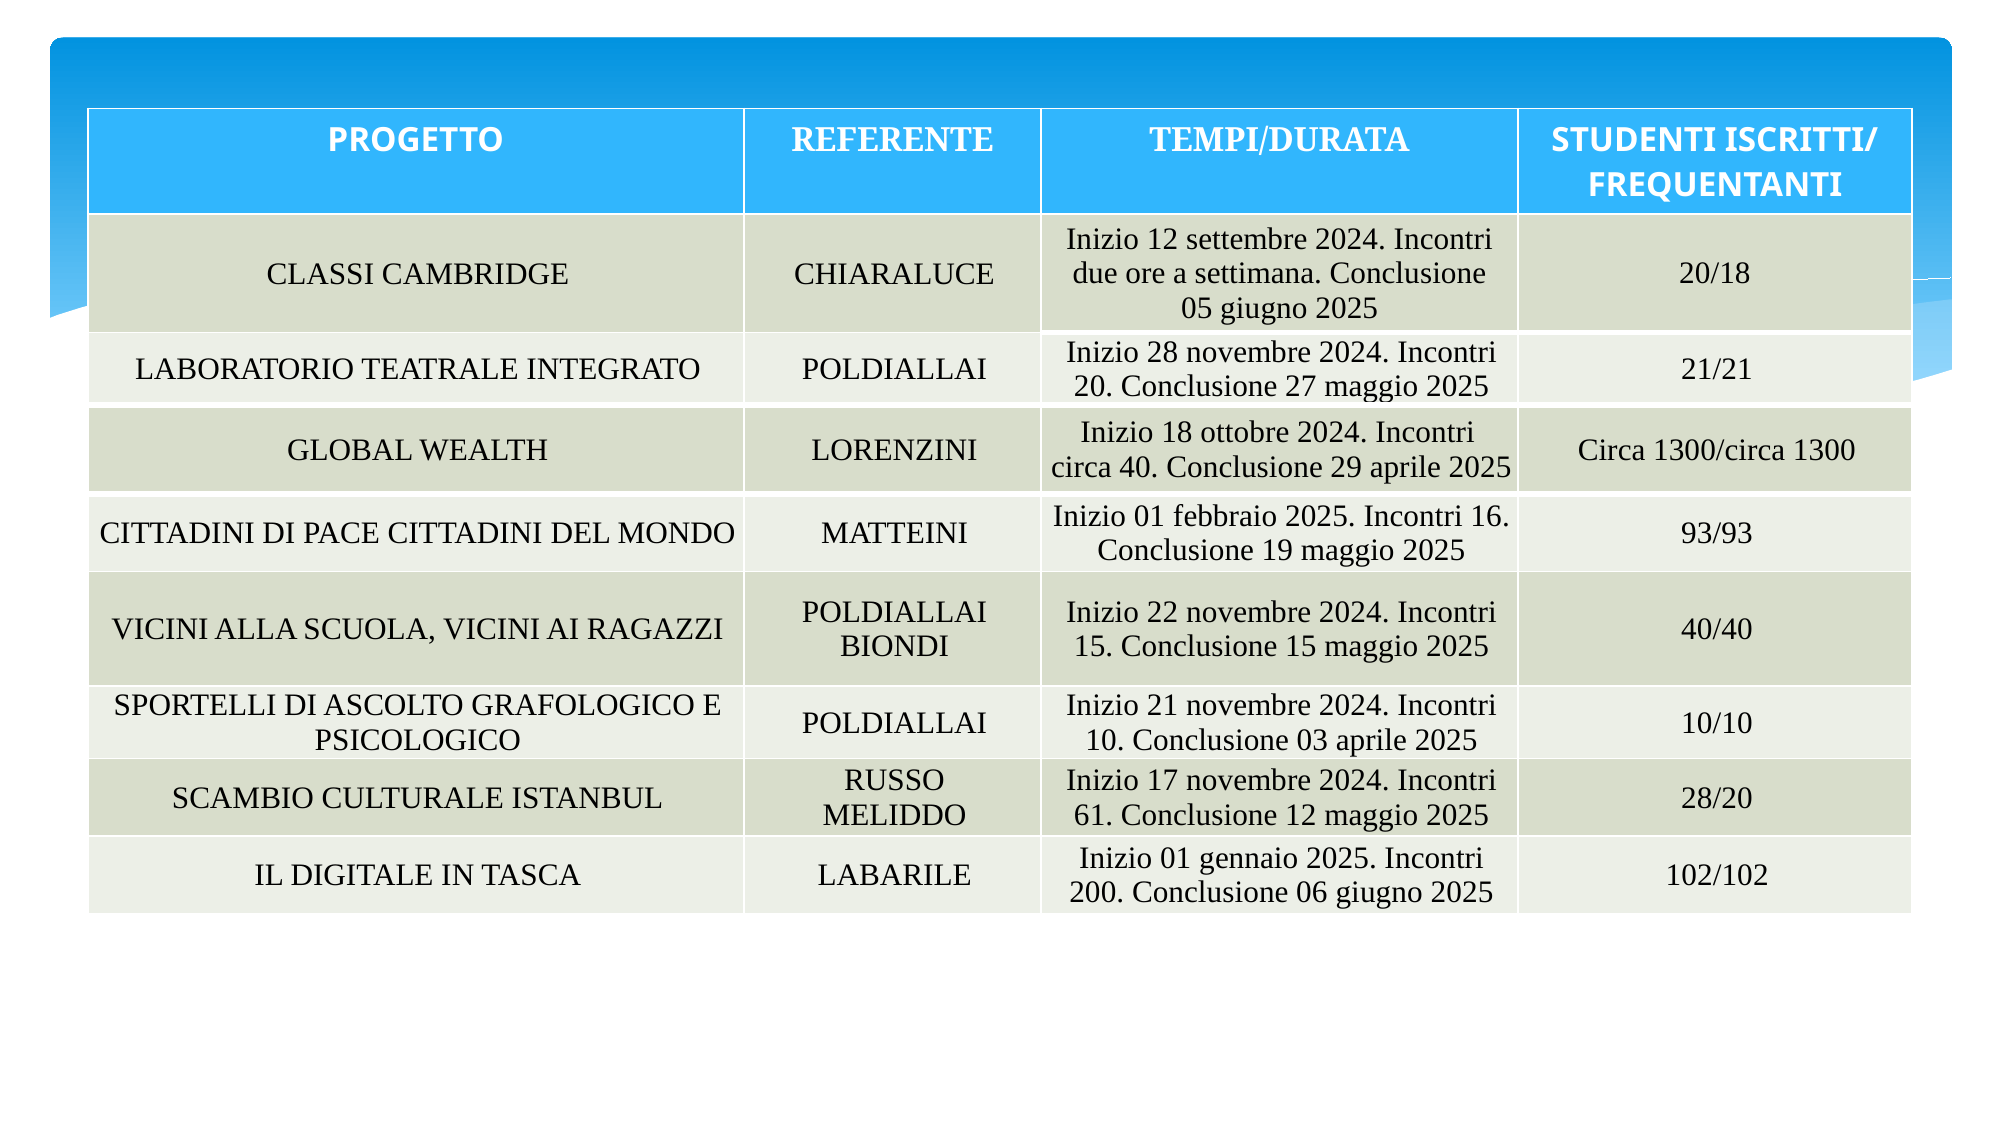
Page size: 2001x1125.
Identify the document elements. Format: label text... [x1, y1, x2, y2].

table_cell Inizio 01 febbraio 2025. Incontri 16. Conclusione 19 maggio 2025 [1042, 497, 1517, 571]
table_cell Inizio 12 settembre 2024. Incontri due ore a settimana. Conclusione 05 giugno 2025 [1042, 215, 1517, 330]
table_cell 10/10 [1519, 687, 1911, 758]
table_cell CLASSI CAMBRIDGE [89, 215, 743, 332]
table_cell Inizio 01 gennaio 2025. Incontri 200. Conclusione 06 giugno 2025 [1042, 837, 1517, 913]
table_cell LORENZINI [745, 408, 1040, 491]
table_cell Circa 1300/circa 1300 [1519, 408, 1911, 491]
table_header STUDENTI ISCRITTI/ FREQUENTANTI [1519, 109, 1911, 213]
table_cell VICINI ALLA SCUOLA, VICINI AI RAGAZZI [89, 572, 743, 685]
table_cell 20/18 [1519, 215, 1911, 330]
table_header REFERENTE [745, 109, 1040, 213]
table_cell Inizio 17 novembre 2024. Incontri 61. Conclusione 12 maggio 2025 [1042, 759, 1517, 835]
table_cell SCAMBIO CULTURALE ISTANBUL [89, 759, 743, 835]
table_cell Inizio 21 novembre 2024. Incontri 10. Conclusione 03 aprile 2025 [1042, 687, 1517, 758]
table_cell POLDIALLAI BIONDI [745, 572, 1040, 685]
table_cell LABARILE [745, 837, 1040, 913]
table_cell CHIARALUCE [745, 215, 1040, 332]
table_cell GLOBAL WEALTH [89, 408, 743, 491]
table_cell 21/21 [1519, 335, 1911, 402]
table_cell Inizio 28 novembre 2024. Incontri 20. Conclusione 27 maggio 2025 [1042, 335, 1517, 402]
table_cell Inizio 18 ottobre 2024. Incontri circa 40. Conclusione 29 aprile 2025 [1042, 408, 1517, 491]
table_cell 40/40 [1519, 572, 1911, 685]
table_cell MATTEINI [745, 497, 1040, 571]
table_cell POLDIALLAI [745, 333, 1040, 402]
table_cell Inizio 22 novembre 2024. Incontri 15. Conclusione 15 maggio 2025 [1042, 572, 1517, 685]
table_cell RUSSO MELIDDO [745, 759, 1040, 835]
table_cell 28/20 [1519, 759, 1911, 835]
table_cell POLDIALLAI [745, 687, 1040, 758]
table_cell LABORATORIO TEATRALE INTEGRATO [89, 333, 743, 402]
table_cell CITTADINI DI PACE CITTADINI DEL MONDO [89, 497, 743, 571]
table_cell 93/93 [1519, 497, 1911, 571]
table_header PROGETTO [89, 109, 743, 213]
table_cell SPORTELLI DI ASCOLTO GRAFOLOGICO E PSICOLOGICO [89, 687, 743, 758]
table_cell IL DIGITALE IN TASCA [89, 837, 743, 913]
table_cell 102/102 [1519, 837, 1911, 913]
table_header TEMPI/DURATA [1042, 109, 1517, 213]
